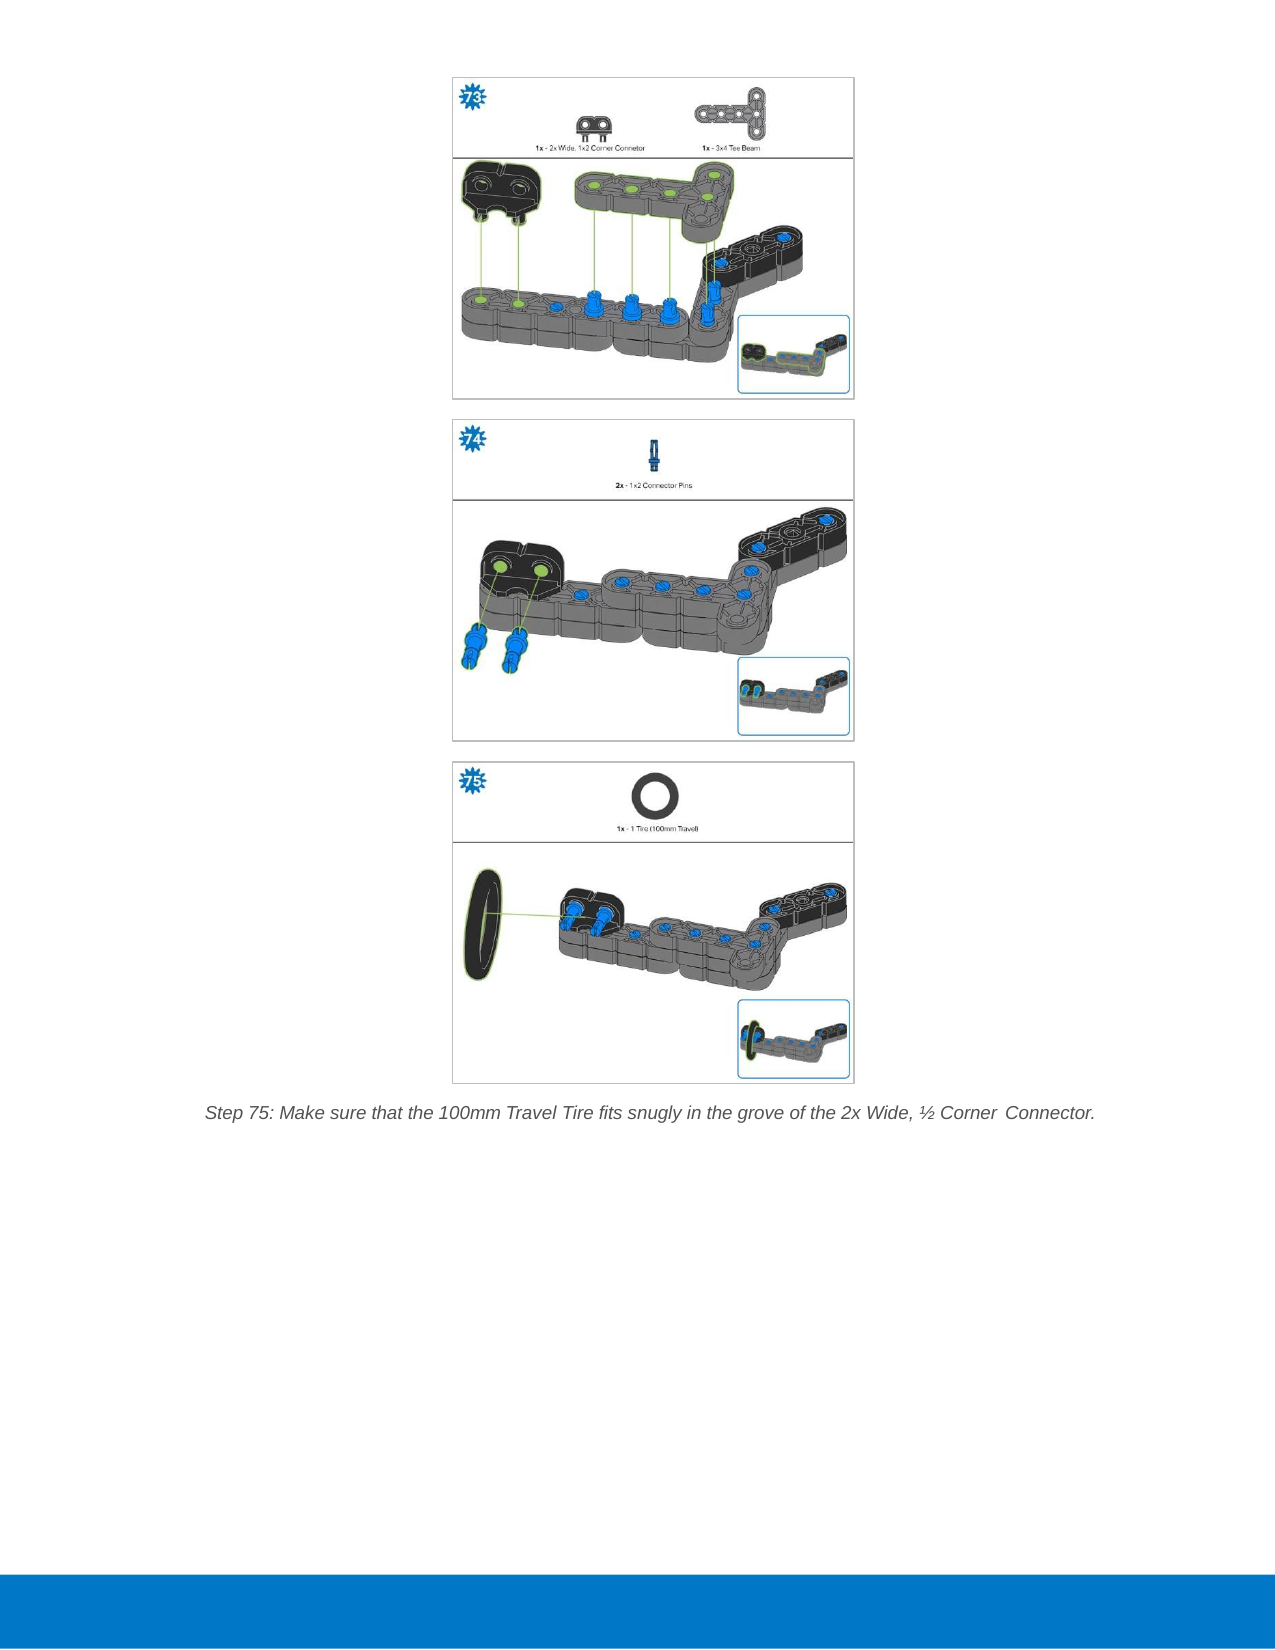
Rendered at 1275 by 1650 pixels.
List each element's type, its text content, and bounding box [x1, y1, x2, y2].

text_box [0, 1574, 1275, 1649]
text_box [452, 419, 854, 742]
text_box [452, 77, 854, 399]
text_box [452, 761, 854, 1084]
text_box Step 75: Make sure that the 100mm Travel Tire fits snugly in the grove of the 2x Wide, ½ Corner Connector. [202, 1098, 1102, 1123]
